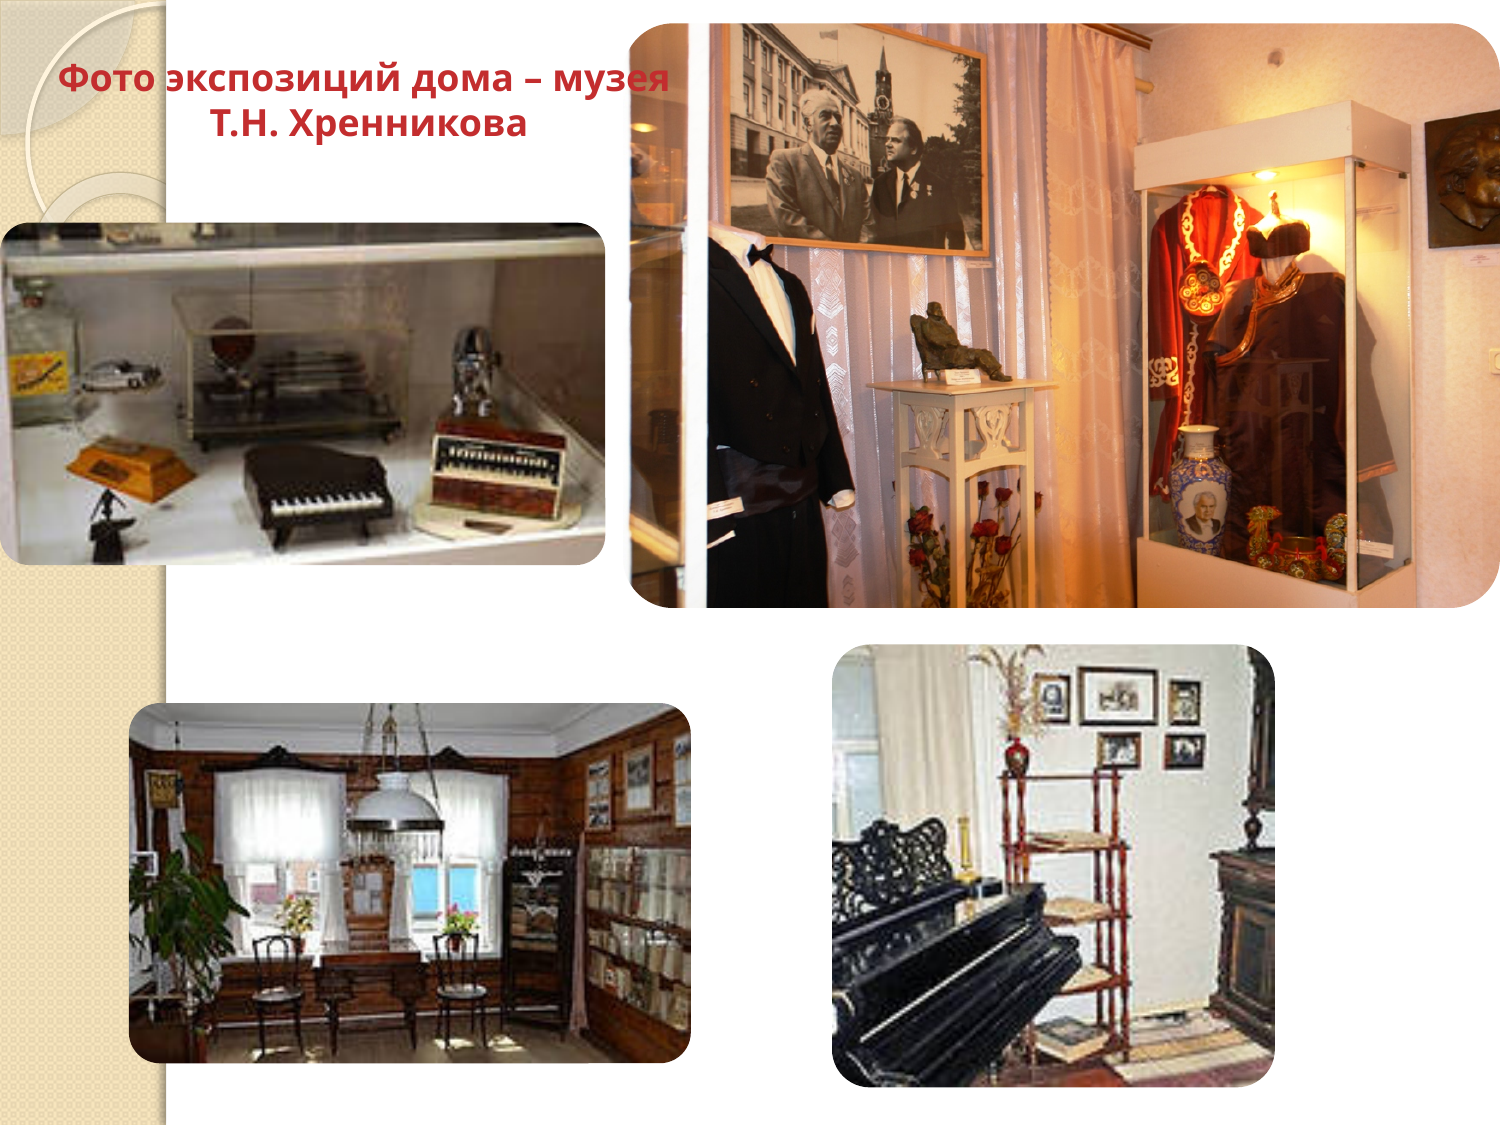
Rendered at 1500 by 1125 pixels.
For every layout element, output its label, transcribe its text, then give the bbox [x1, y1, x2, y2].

picture [831, 644, 1276, 1088]
text_box Фото экспозиций дома – музея Т.Н. Хренникова [0, 46, 615, 152]
picture [128, 702, 692, 1064]
picture [0, 222, 606, 566]
picture [622, 23, 1500, 609]
